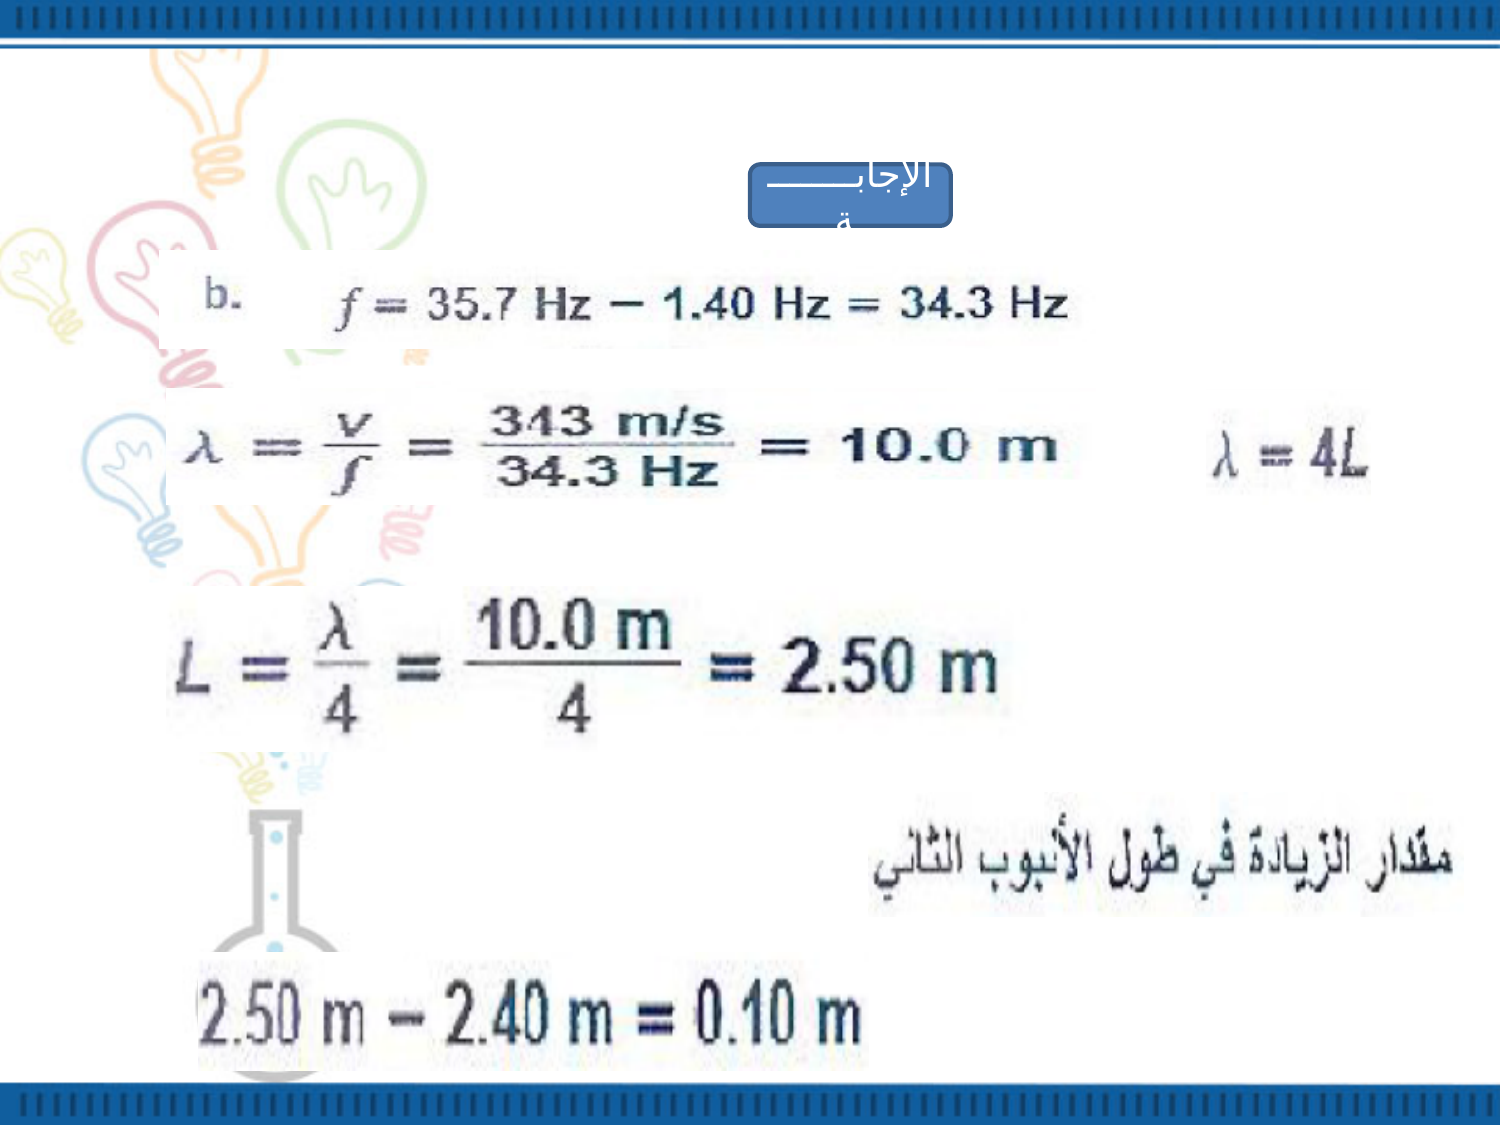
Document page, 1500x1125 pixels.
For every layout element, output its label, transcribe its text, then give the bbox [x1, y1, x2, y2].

picture [0, 0, 1500, 1125]
text_box الإجابـــــــــة [747, 162, 953, 228]
